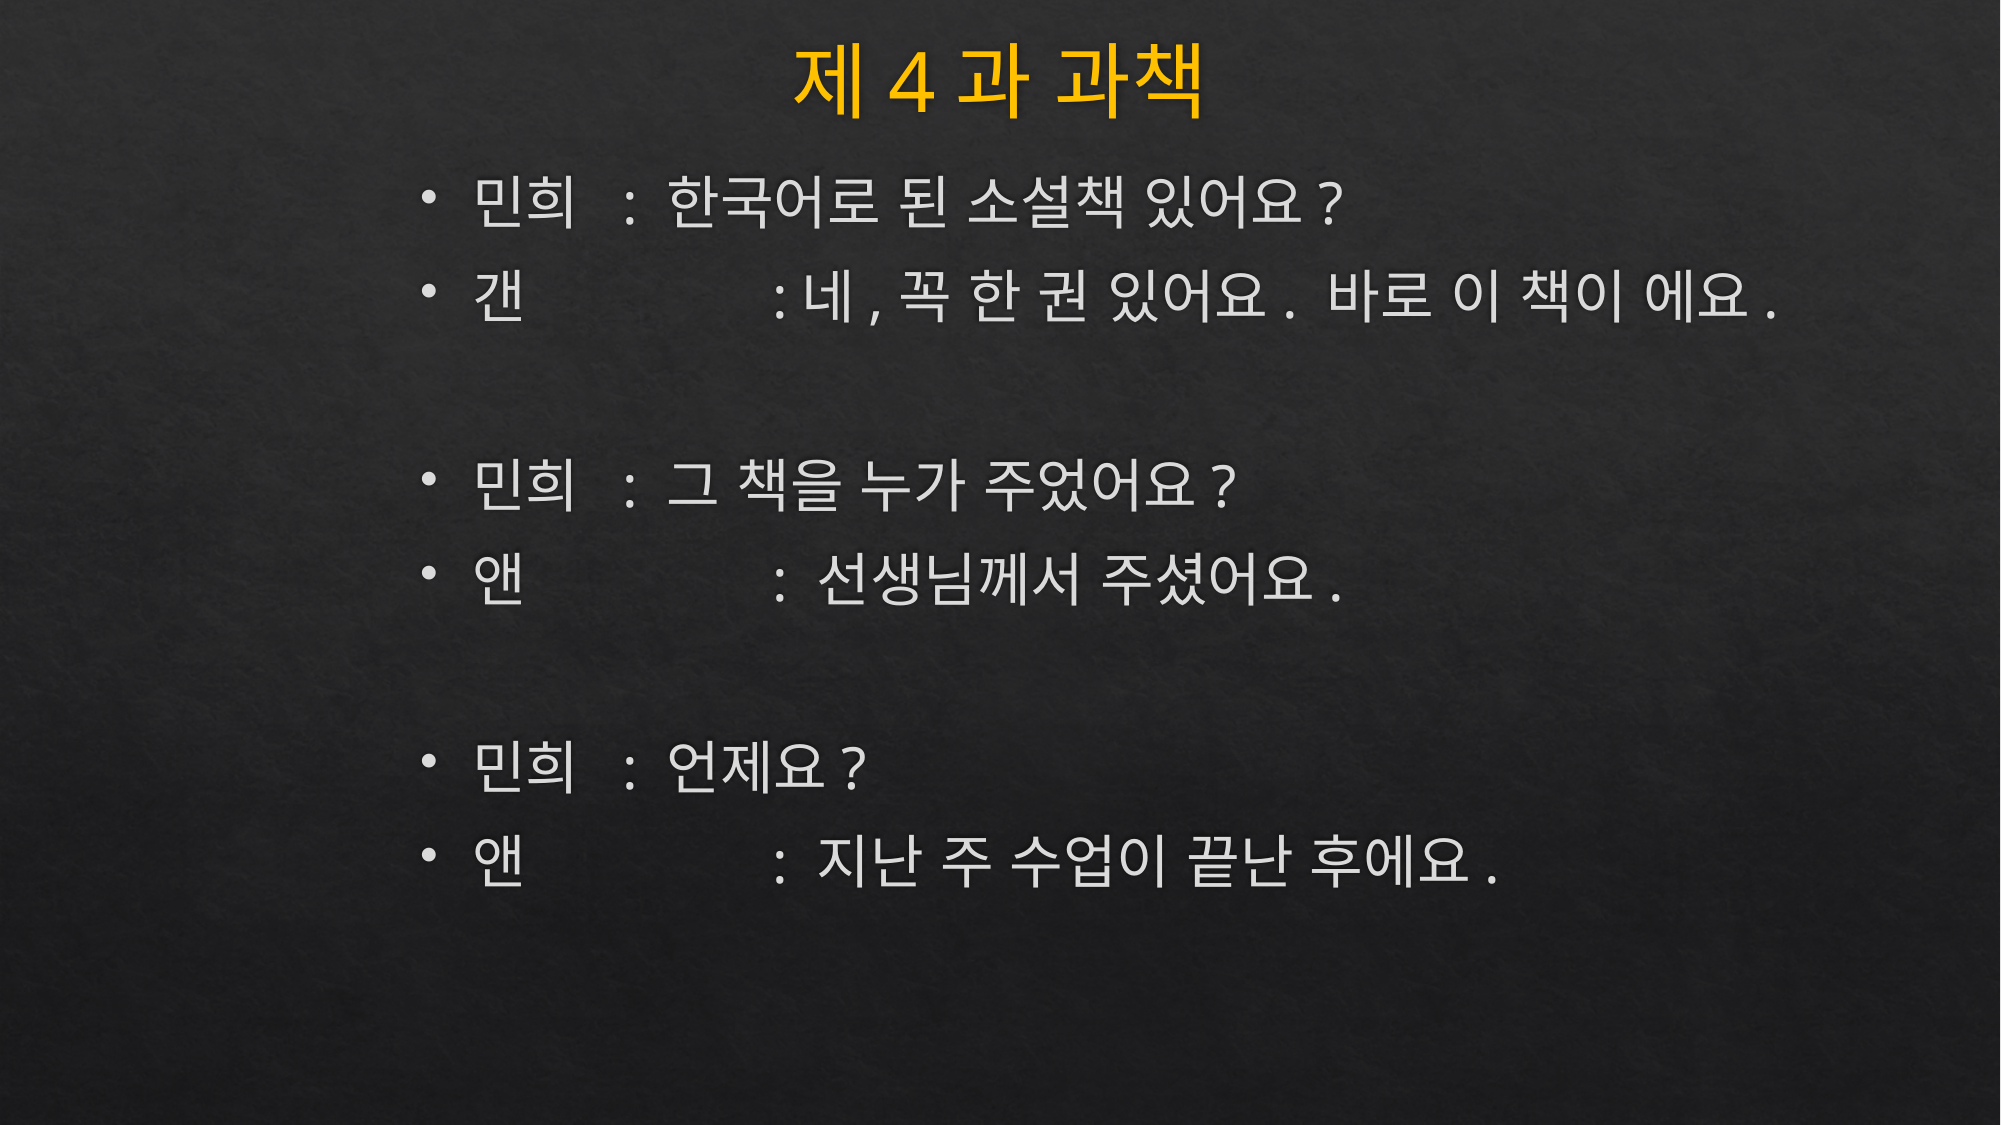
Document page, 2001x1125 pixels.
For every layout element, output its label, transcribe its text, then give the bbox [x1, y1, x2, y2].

title 제4과 과책 [150, 0, 1850, 160]
list 민희 : 한국어로 된 소설책 있어요? 갠 :네,꼭 한 권 있어요. 바로 이 책이 에요. 민희 : 그 책을 누가 주었어요? 앤 : 선생님께서 주셨어요. 민희 : 언제요? 앤 : 지난 주 수업이 끝난 후에요. [400, 159, 1849, 1125]
